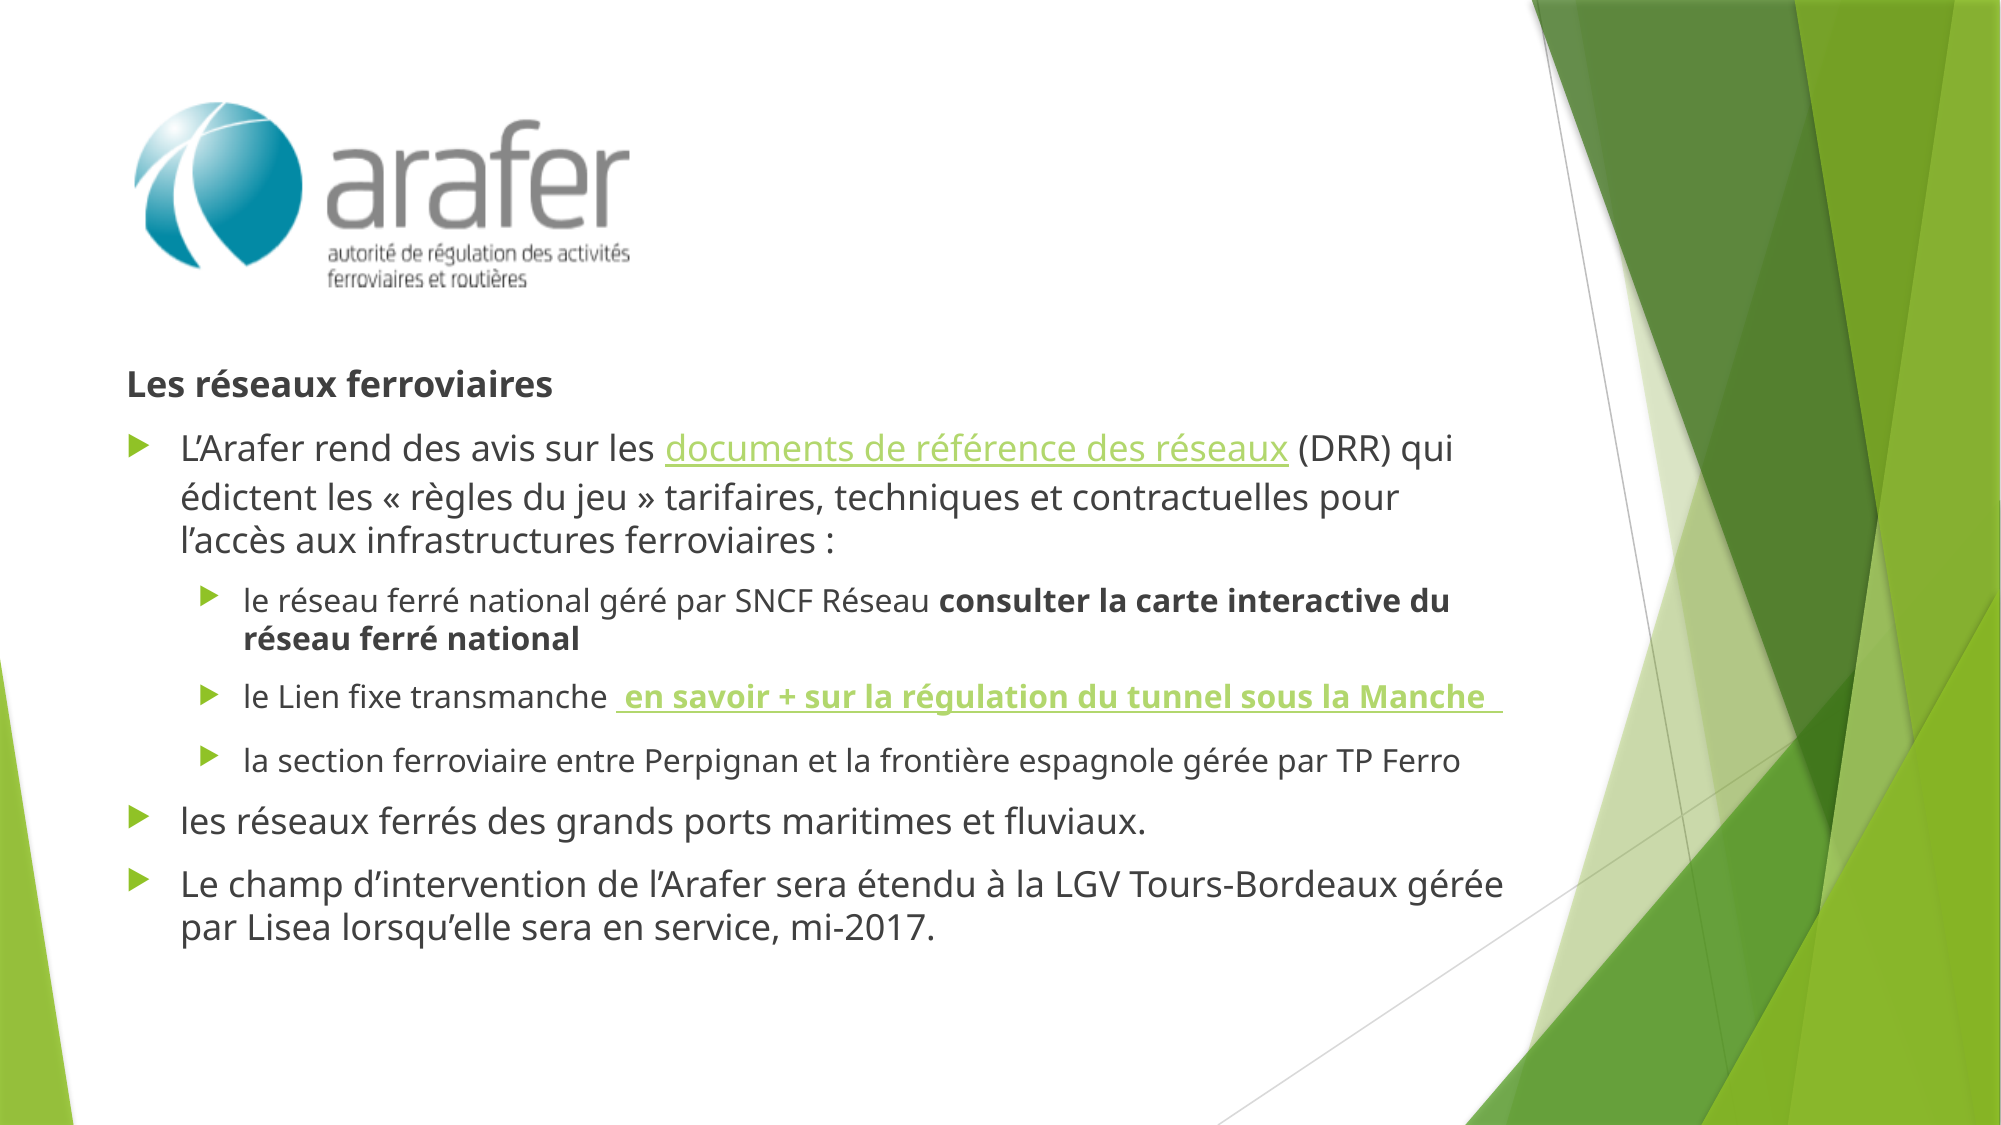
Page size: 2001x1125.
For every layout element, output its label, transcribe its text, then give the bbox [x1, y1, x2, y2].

list Les réseaux ferroviaires L’Arafer rend des avis sur les documents de référence des réseaux (DRR) qui édictent les « règles du jeu » tarifaires, techniques et contractuelles pour l’accès aux infrastructures ferroviaires : le réseau ferré national géré par SNCF Réseau consulter la carte interactive du réseau ferré national le Lien fixe transmanche en savoir + sur la régulation du tunnel sous la Manche la section ferroviaire entre Perpignan et la frontière espagnole gérée par TP Ferro les réseaux ferrés des grands ports maritimes et fluviaux. Le champ d’intervention de l’Arafer sera étendu à la LGV Tours-Bordeaux gérée par Lisea lorsqu’elle sera en service, mi-2017. [111, 354, 1522, 992]
picture [113, 68, 662, 331]
